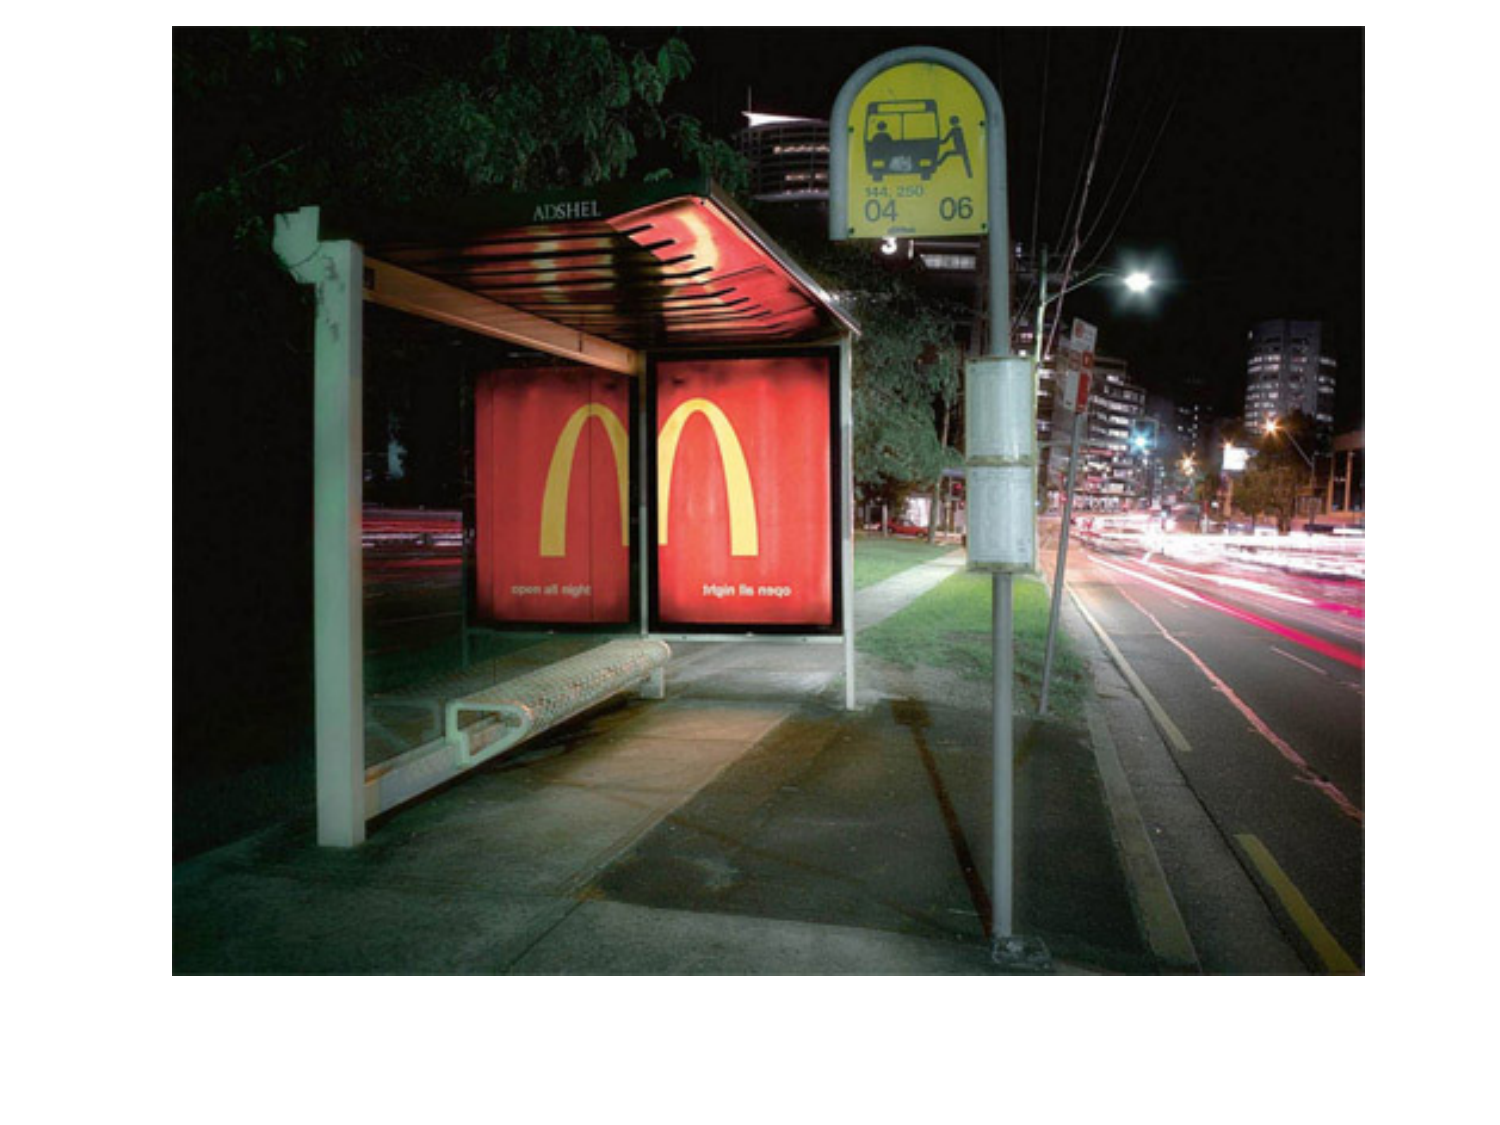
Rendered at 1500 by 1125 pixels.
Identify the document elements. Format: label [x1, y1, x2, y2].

picture [171, 26, 1365, 977]
